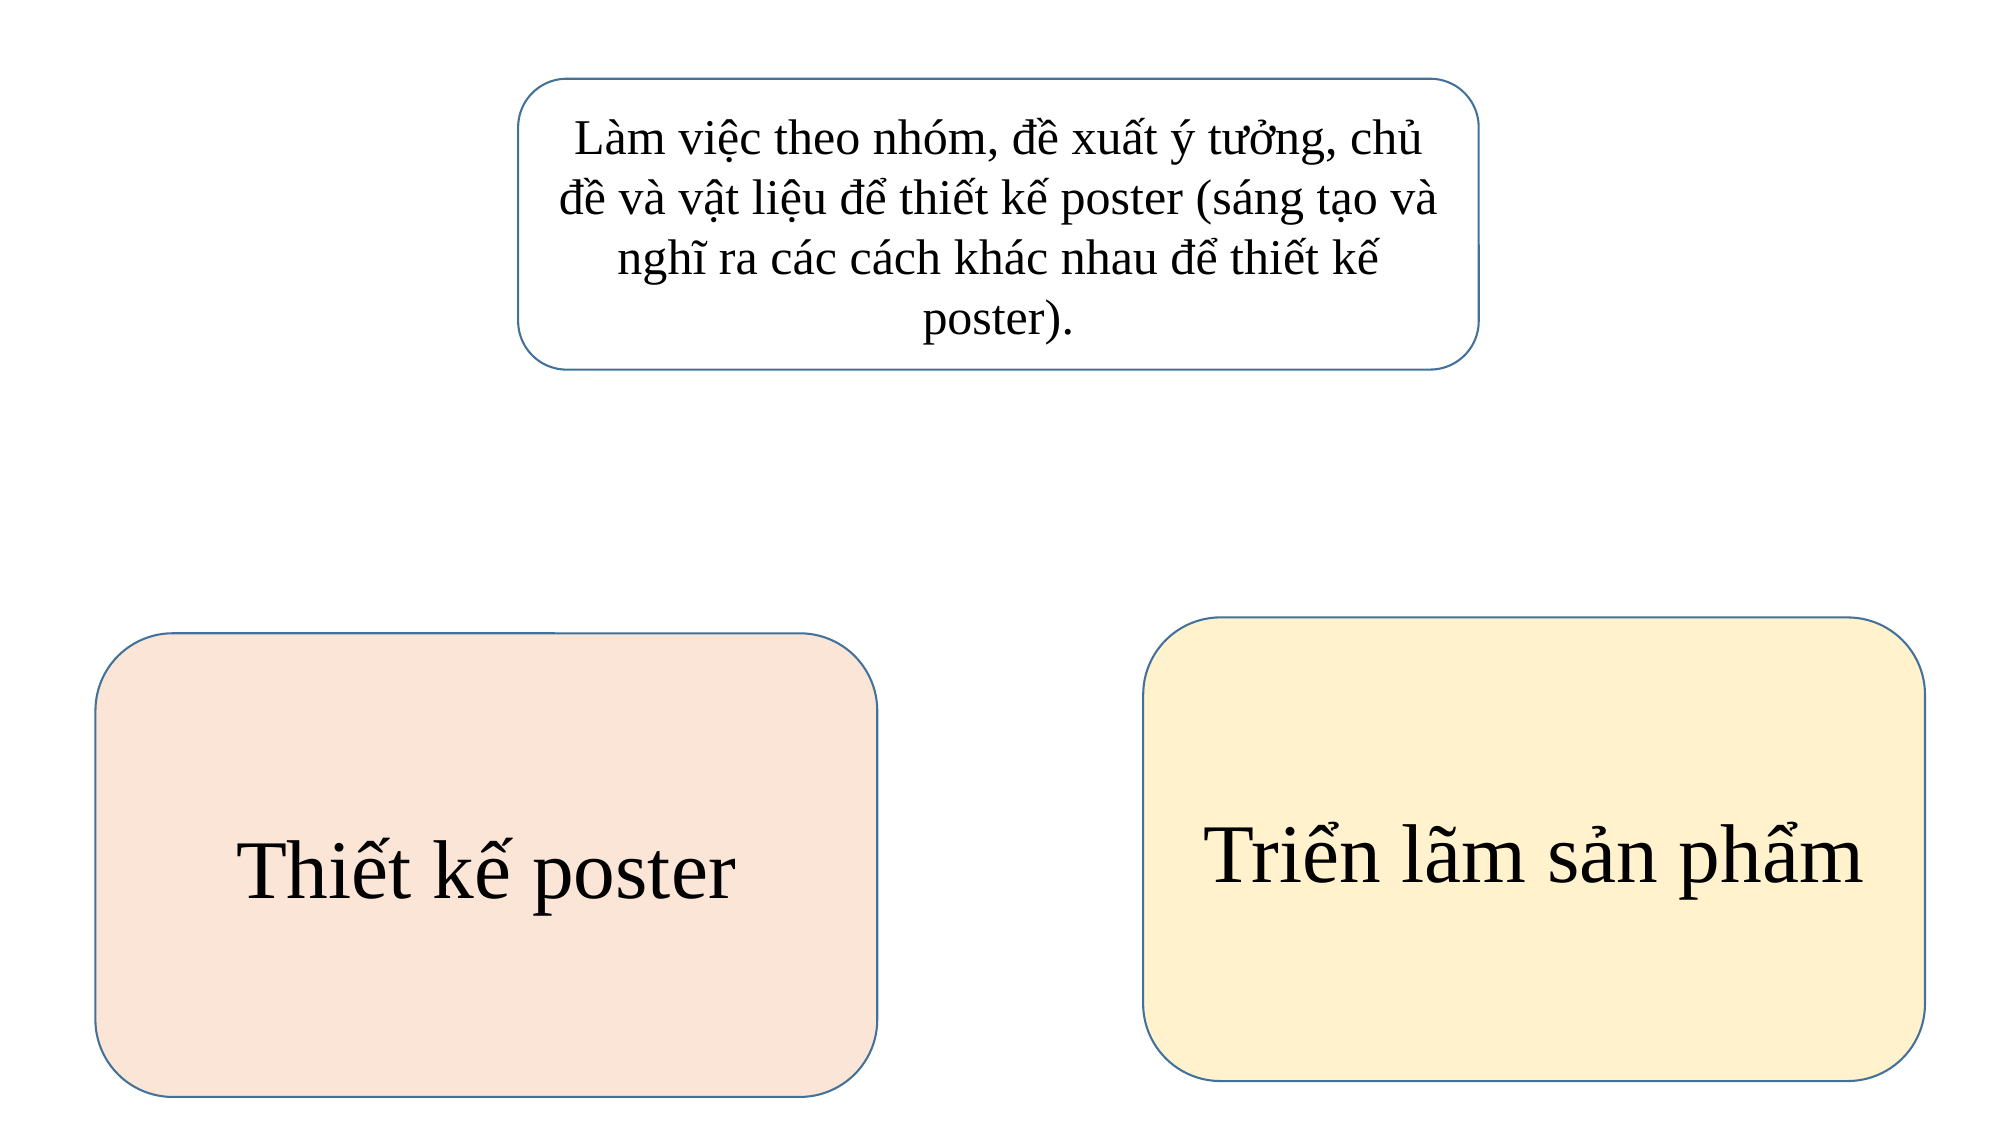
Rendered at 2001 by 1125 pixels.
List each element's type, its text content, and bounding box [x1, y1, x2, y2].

text_box Triển lãm sản phẩm [1143, 617, 1926, 1082]
text_box Thiết kế poster [95, 633, 878, 1097]
text_box Làm việc theo nhóm, đề xuất ý tưởng, chủ đề và vật liệu để thiết kế poster (sáng tạo và nghĩ ra các cách khác nhau để thiết kế poster). [518, 78, 1479, 370]
